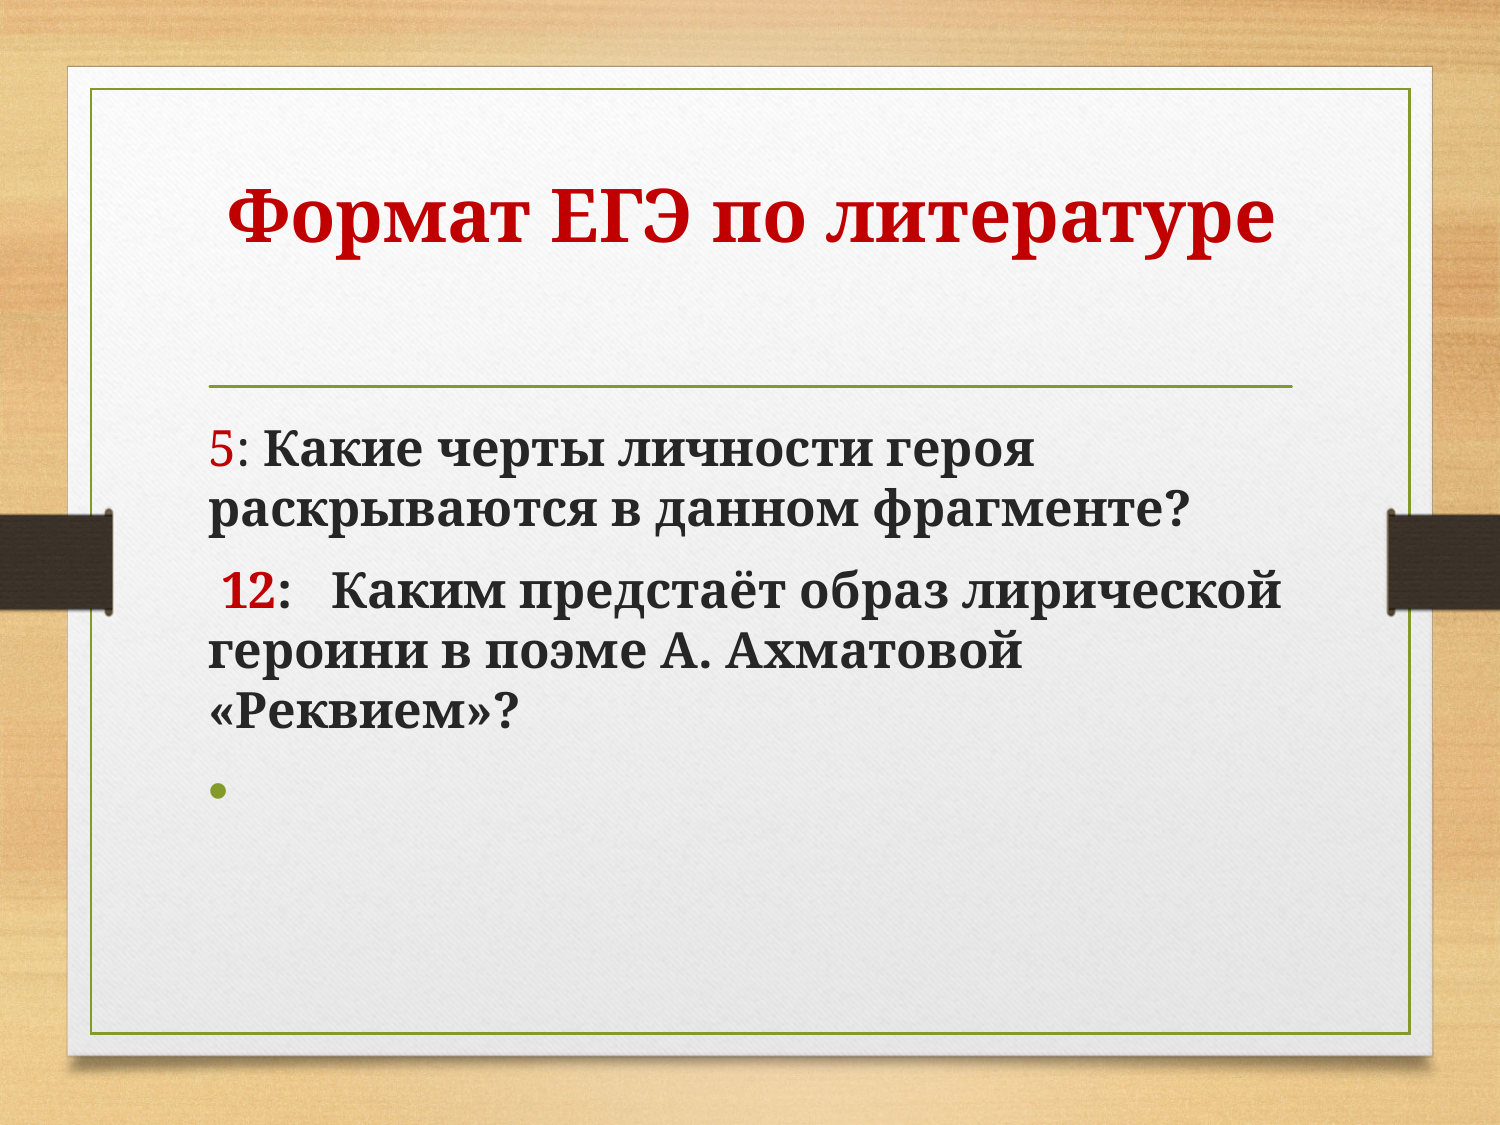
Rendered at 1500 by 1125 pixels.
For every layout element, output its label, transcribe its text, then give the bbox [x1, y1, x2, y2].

list 5: Какие черты личности героя раскрываются в данном фрагменте? 12: Каким предстаёт образ лирической героини в поэме А. Ахматовой «Реквием»? [193, 408, 1309, 974]
title Формат ЕГЭ по литературе [193, 150, 1309, 365]
picture [0, 0, 1500, 1125]
